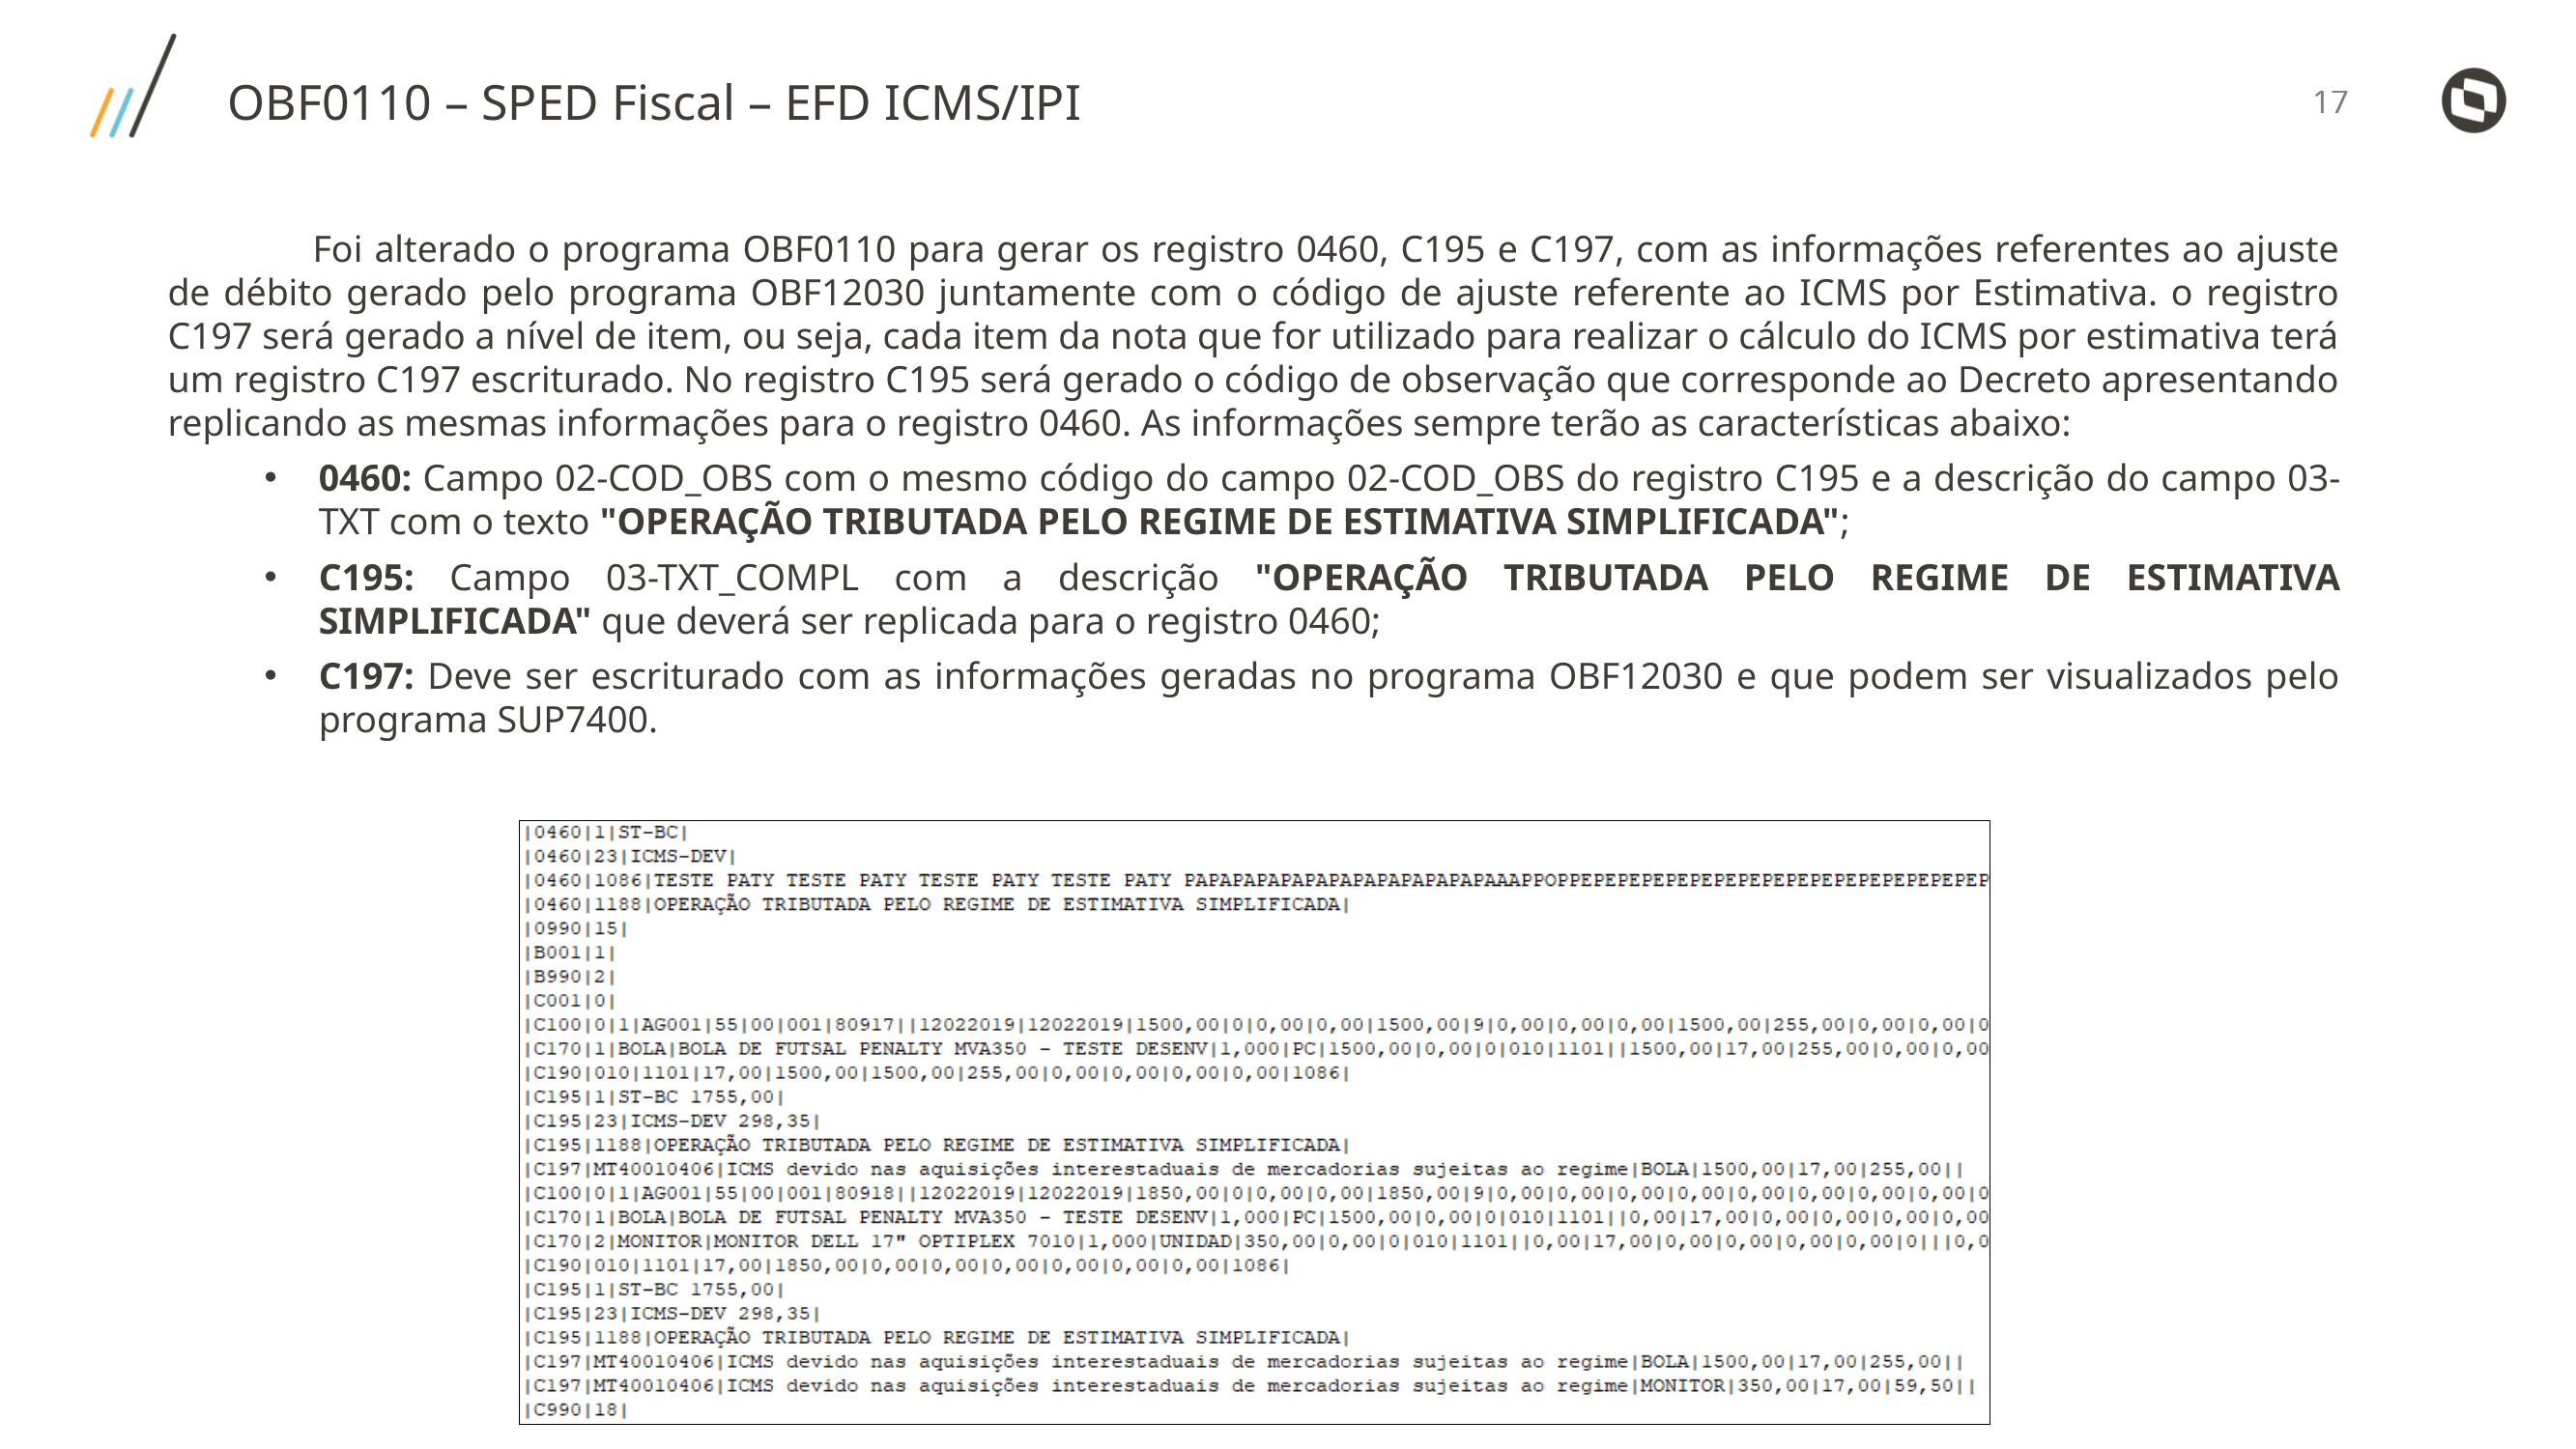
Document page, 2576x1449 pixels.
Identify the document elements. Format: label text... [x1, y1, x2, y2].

text_box Foi alterado o programa OBF0110 para gerar os registro 0460, C195 e C197, com as informações referentes ao ajuste de débito gerado pelo programa OBF12030 juntamente com o código de ajuste referente ao ICMS por Estimativa. o registro C197 será gerado a nível de item, ou seja, cada item da nota que for utilizado para realizar o cálculo do ICMS por estimativa terá um registro C197 escriturado. No registro C195 será gerado o código de observação que corresponde ao Decreto apresentando replicando as mesmas informações para o registro 0460. As informações sempre terão as características abaixo: 0460: Campo 02-COD_OBS com o mesmo código do campo 02-COD_OBS do registro C195 e a descrição do campo 03-TXT com o texto "OPERAÇÃO TRIBUTADA PELO REGIME DE ESTIMATIVA SIMPLIFICADA"; C195: Campo 03-TXT_COMPL com a descrição "OPERAÇÃO TRIBUTADA PELO REGIME DE ESTIMATIVA SIMPLIFICADA" que deverá ser replicada para o registro 0460; C197: Deve ser escriturado com as informações geradas no programa OBF12030 e que podem ser visualizados pelo programa SUP7400. [153, 218, 2356, 748]
picture [2435, 61, 2513, 140]
picture [519, 820, 1990, 1425]
picture [88, 32, 179, 139]
list OBF0110 – SPED Fiscal – EFD ICMS/IPI [214, 64, 2296, 138]
